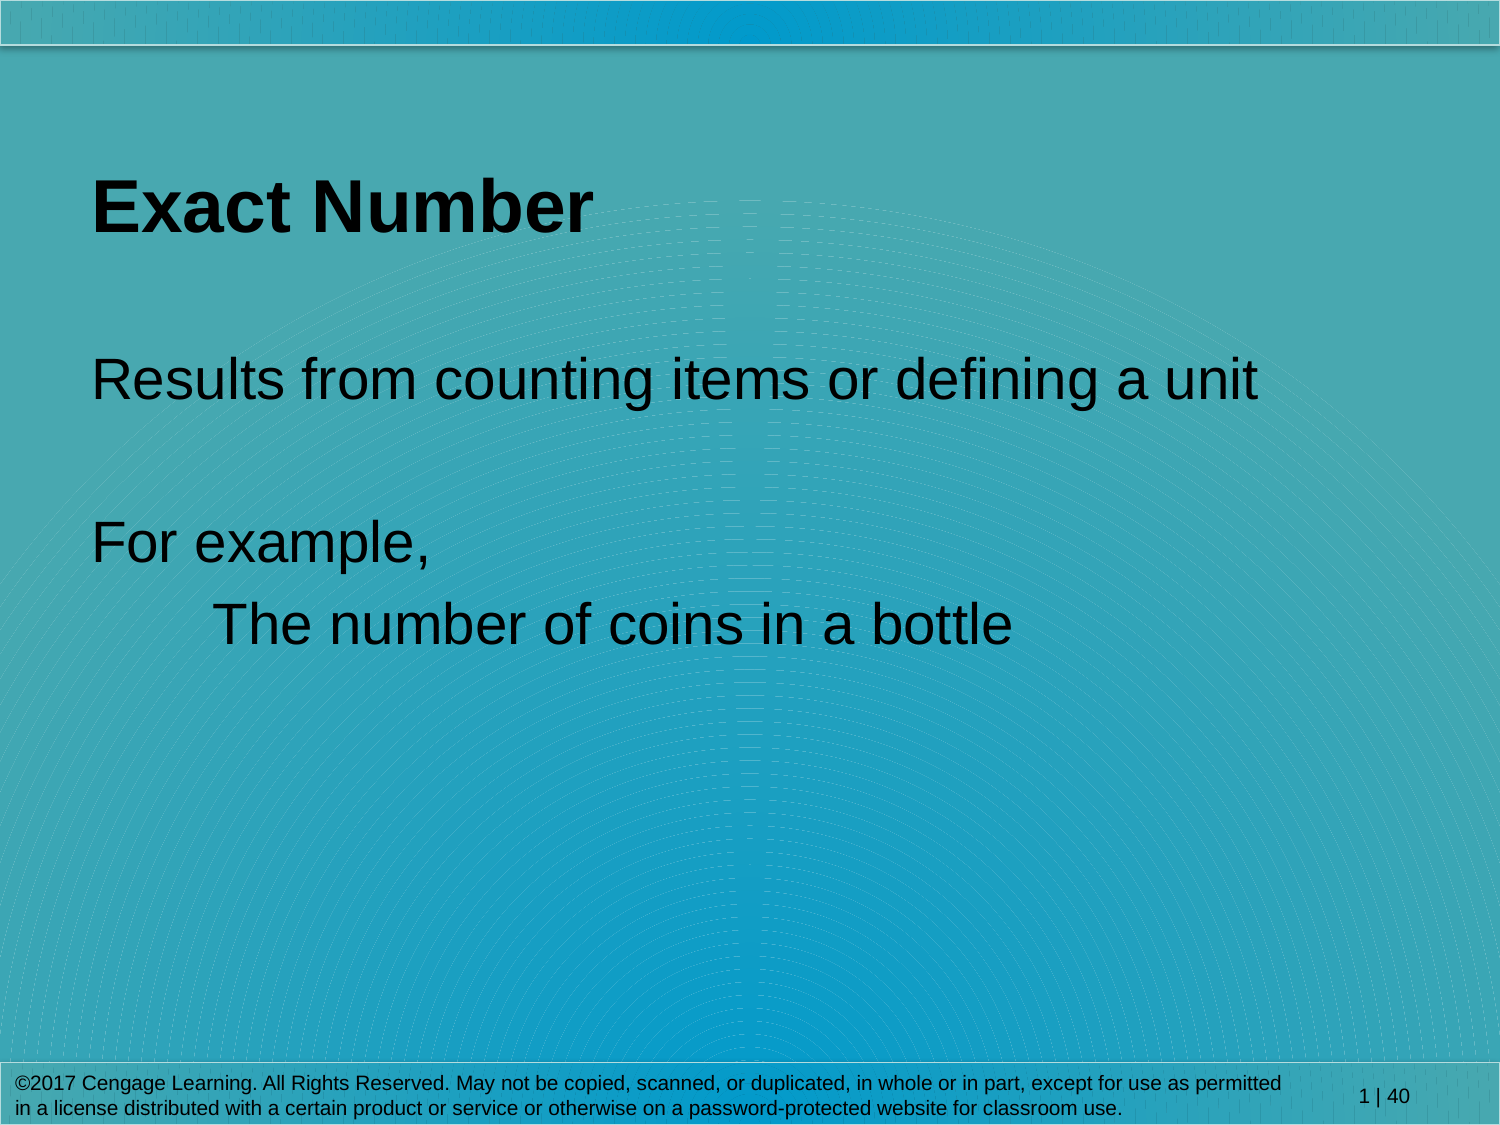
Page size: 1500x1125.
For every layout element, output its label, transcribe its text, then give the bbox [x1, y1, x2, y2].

list Exact Number Results from counting items or defining a unit For example, The number of coins in a bottle [76, 149, 1426, 975]
slide_number 1 | 40 [1074, 1074, 1425, 1116]
footer ©2017 Cengage Learning. All Rights Reserved. May not be copied, scanned, or duplicated, in whole or in part, except for use as permitted in a license distributed with a certain product or service or otherwise on a password-protected website for classroom use. [0, 1062, 1313, 1100]
